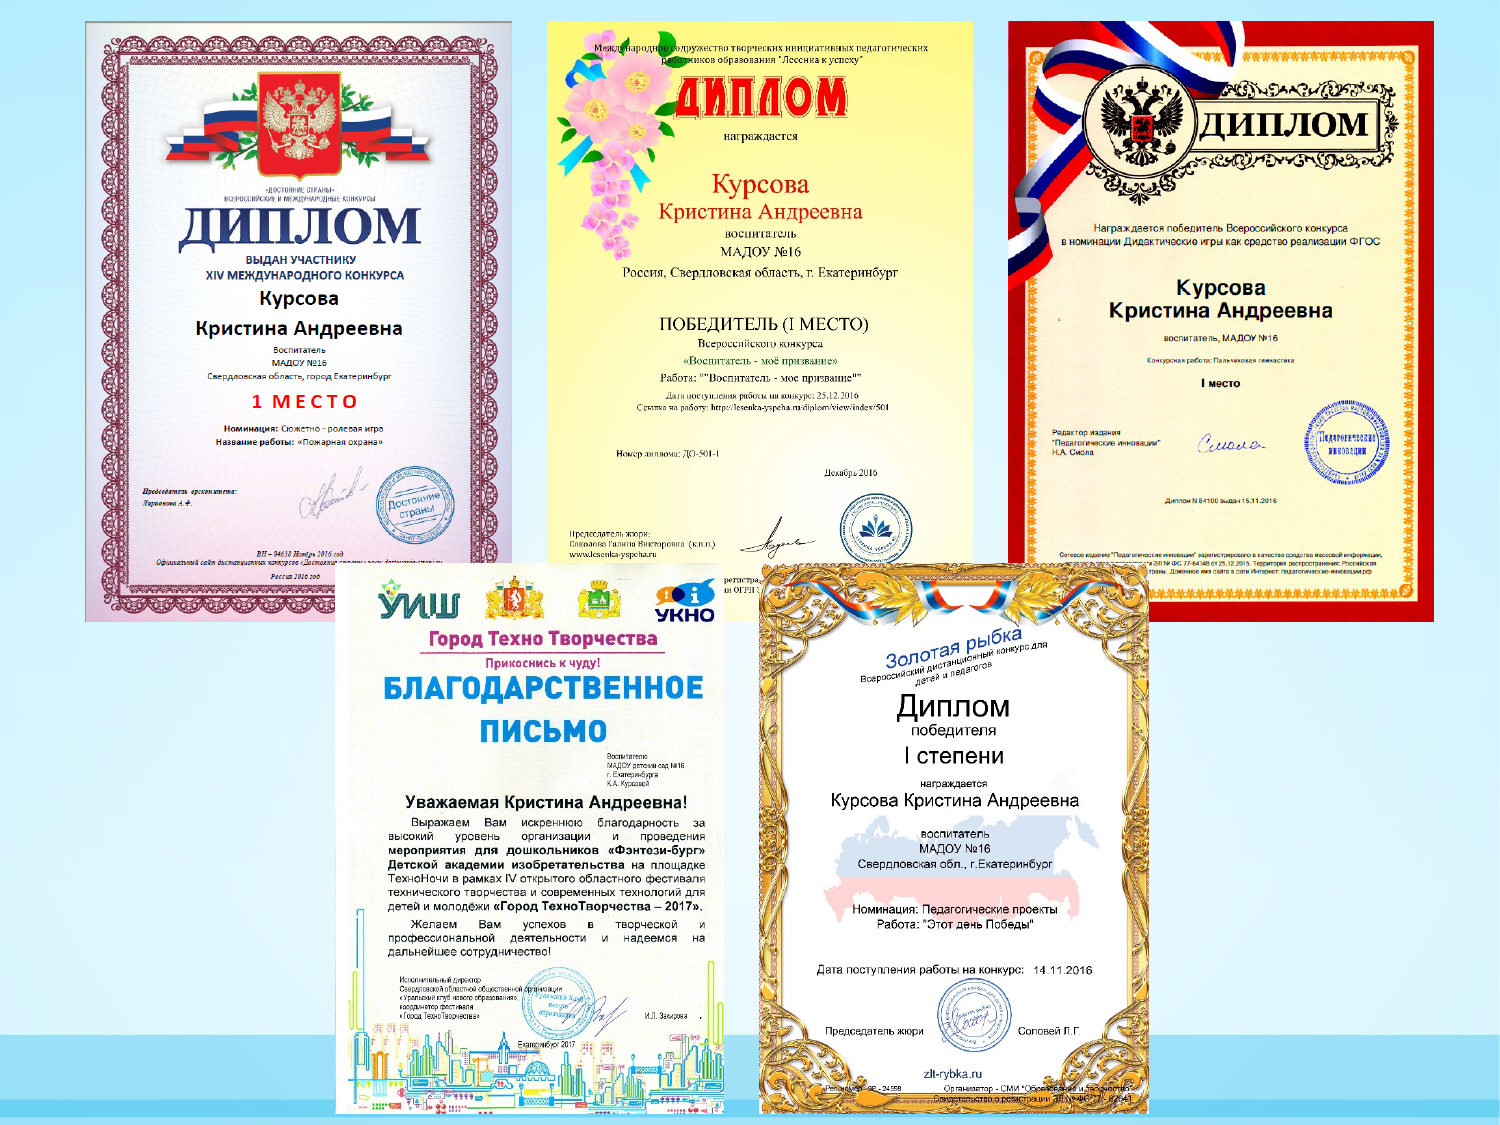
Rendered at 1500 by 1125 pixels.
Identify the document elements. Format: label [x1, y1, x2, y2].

picture [335, 20, 1434, 1114]
list [85, 20, 512, 622]
